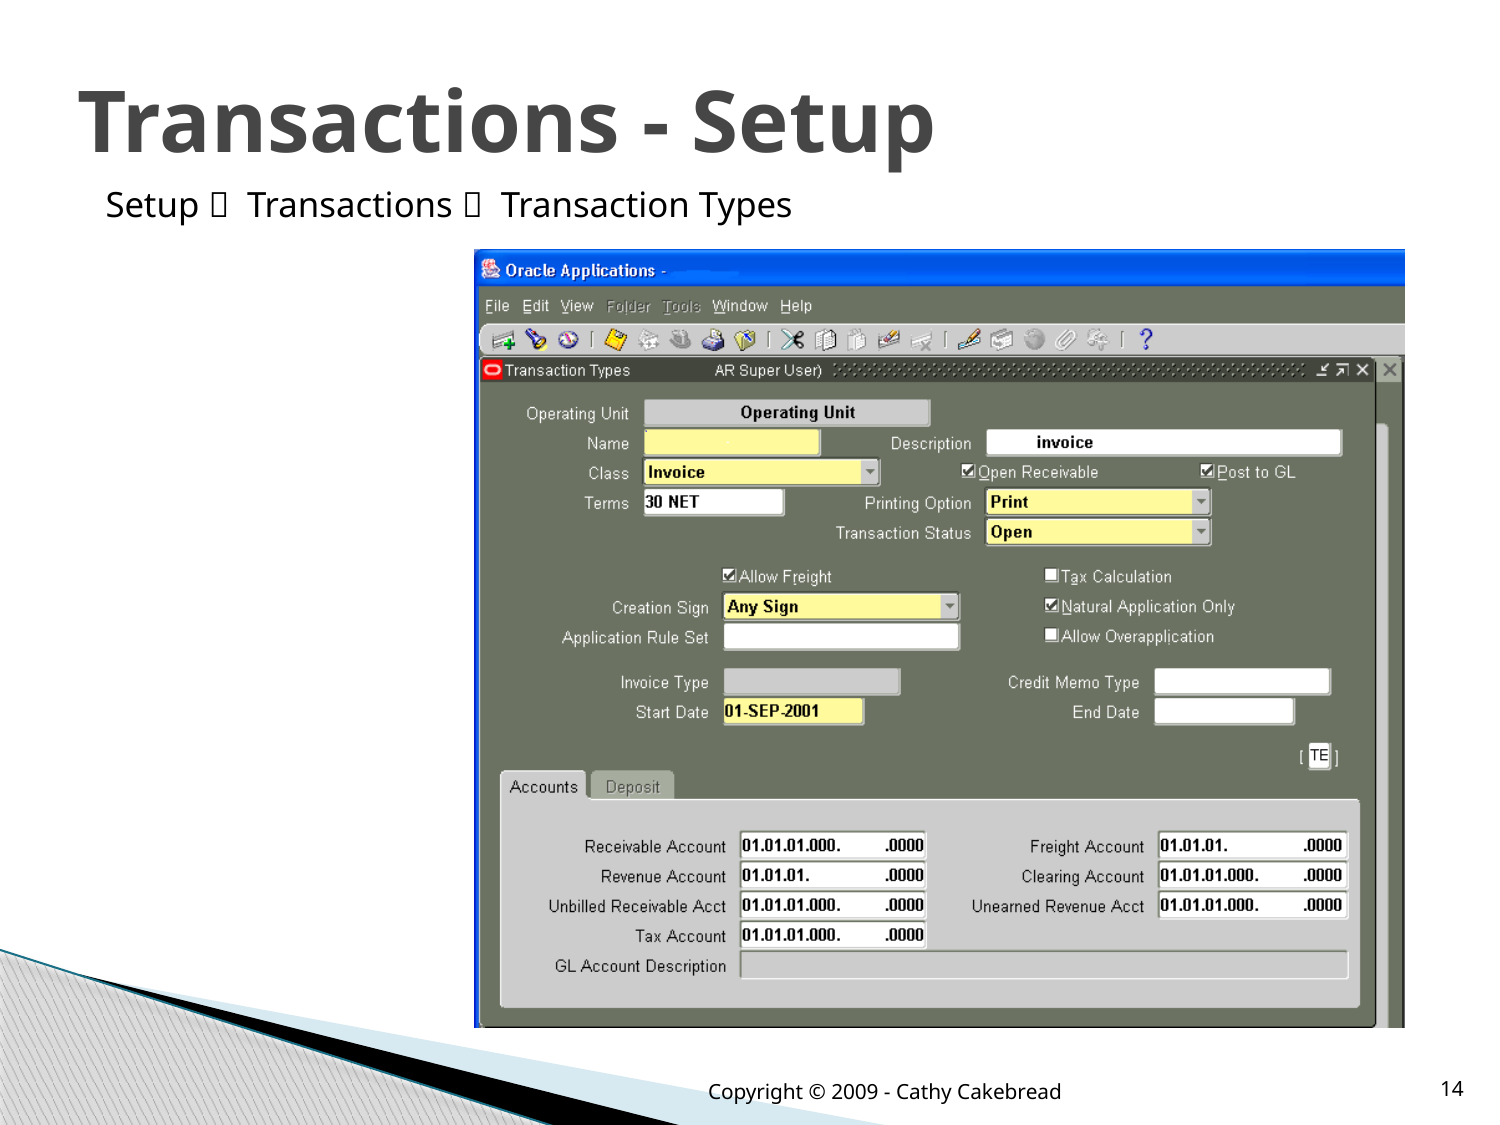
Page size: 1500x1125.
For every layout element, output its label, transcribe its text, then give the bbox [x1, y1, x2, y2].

list Setup  Transactions  Transaction Types [75, 213, 1275, 232]
footer Copyright © 2009 - Cathy Cakebread [600, 1051, 1105, 1112]
slide_number 14 [1325, 1051, 1479, 1112]
picture [474, 249, 1405, 1028]
title Transactions - Setup [62, 24, 1413, 213]
